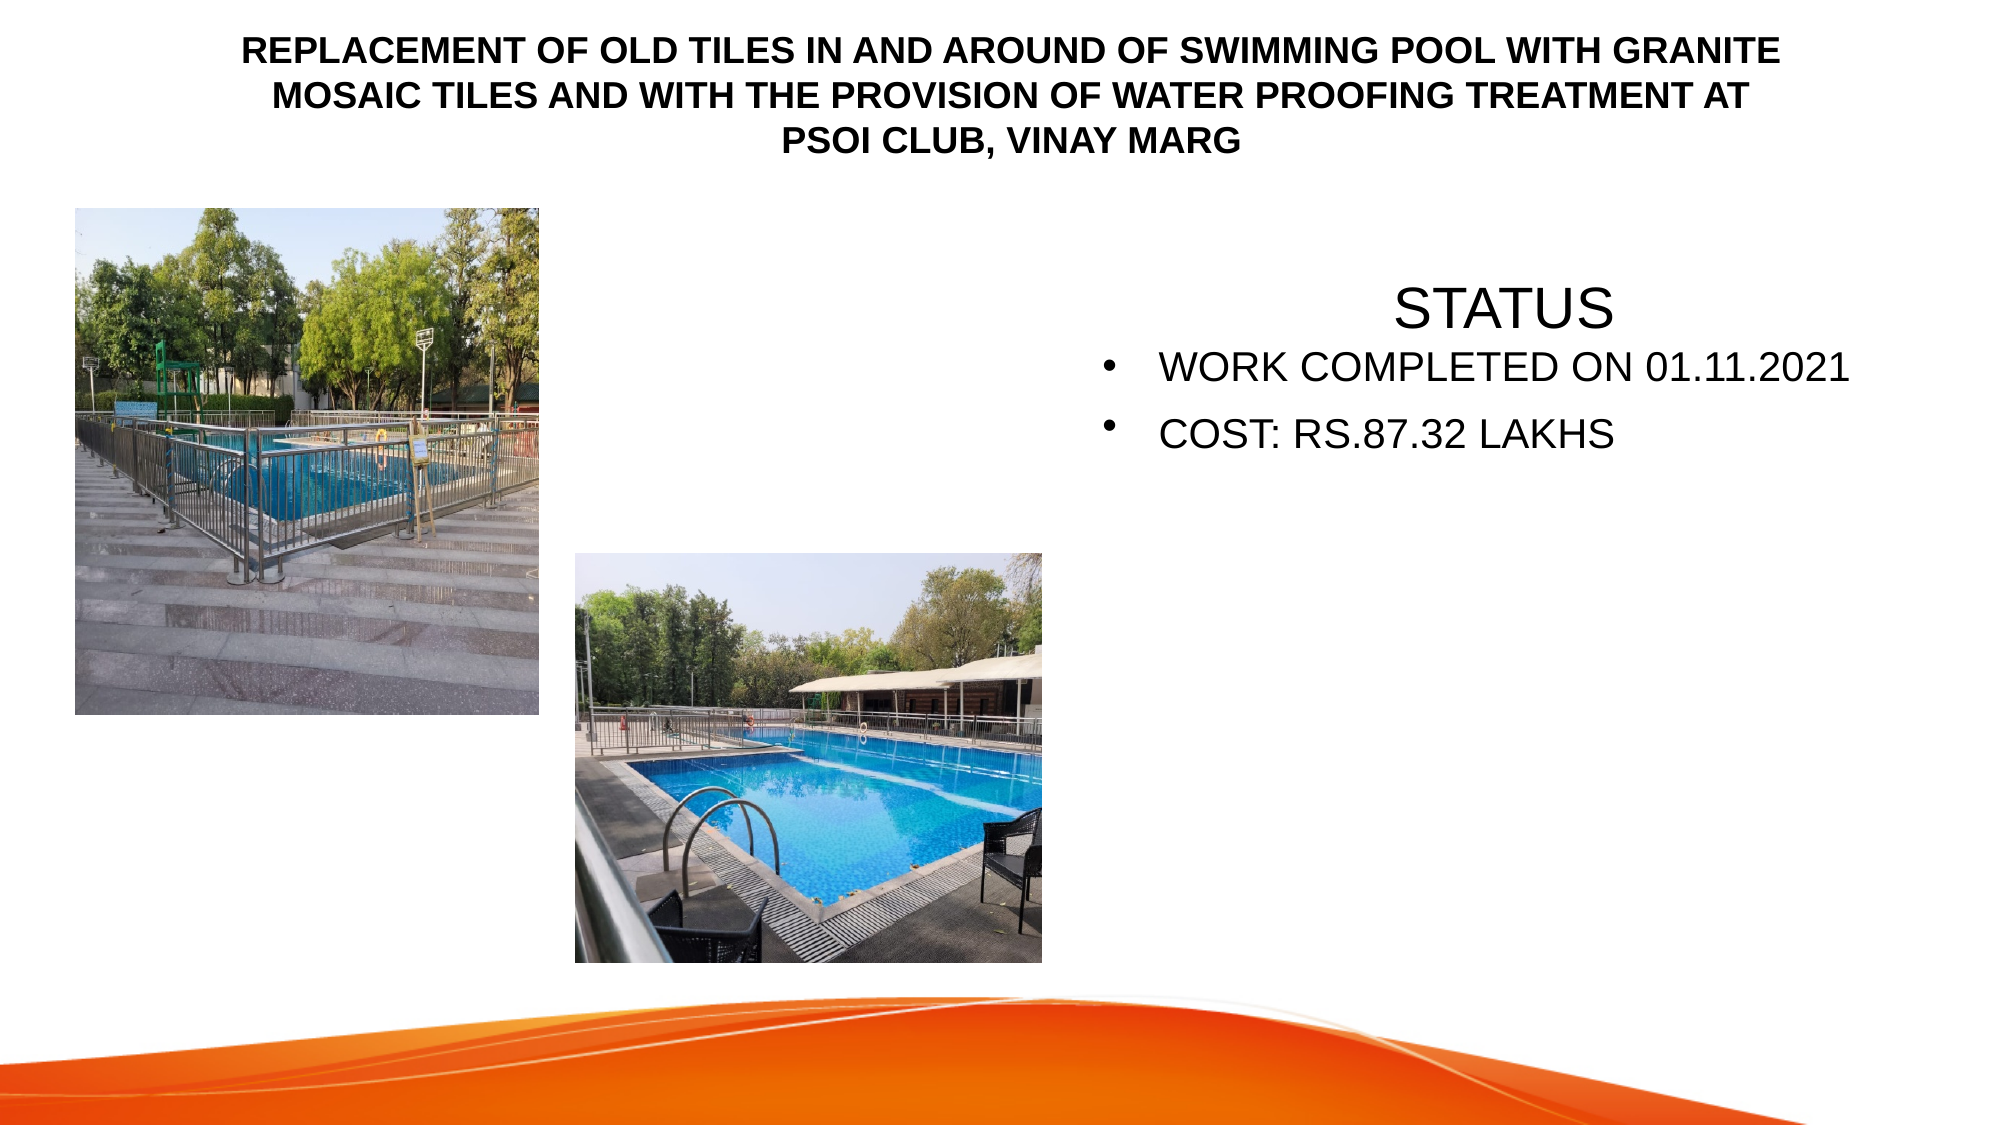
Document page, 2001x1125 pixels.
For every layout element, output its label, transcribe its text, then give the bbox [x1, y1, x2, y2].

text_box REPLACEMENT OF OLD TILES IN AND AROUND OF SWIMMING POOL WITH GRANITE MOSAIC TILES AND WITH THE PROVISION OF WATER PROOFING TREATMENT AT PSOI CLUB, VINAY MARG [208, 19, 1816, 169]
picture [0, 0, 2000, 1125]
text_box STATUS WORK COMPLETED ON 01.11.2021 COST: RS.87.32 LAKHS [1087, 262, 1938, 468]
